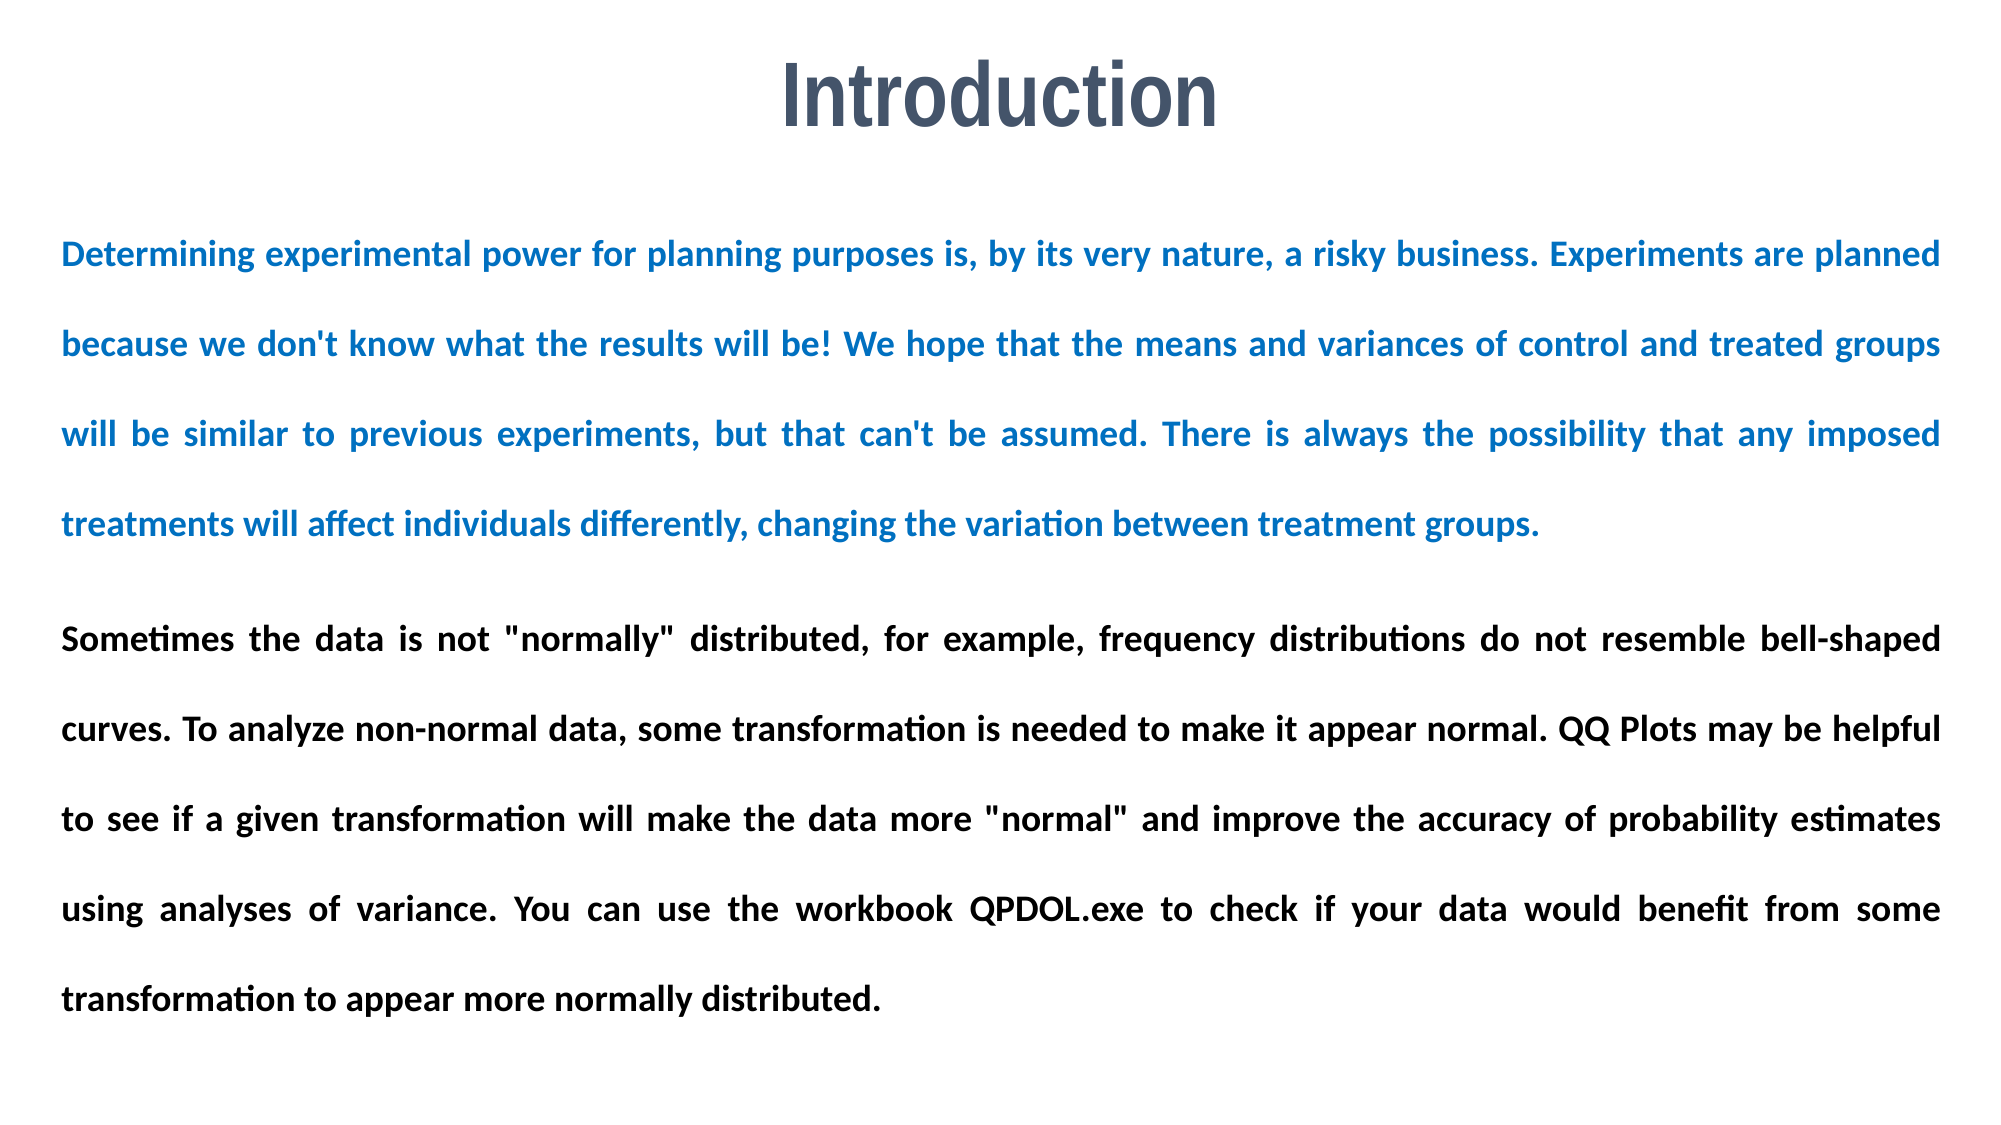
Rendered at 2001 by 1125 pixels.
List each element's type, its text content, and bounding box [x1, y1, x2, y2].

text_box Introduction [725, 40, 1278, 145]
text_box Determining experimental power for planning purposes is, by its very nature, a risky business. Experiments are planned because we don't know what the results will be! We hope that the means and variances of control and treated groups will be similar to previous experiments, but that can't be assumed. There is always the possibility that any imposed treatments will affect individuals differently, changing the variation between treatment groups. Sometimes the data is not "normally" distributed, for example, frequency distributions do not resemble bell-shaped curves. To analyze non-normal data, some transformation is needed to make it appear normal. QQ Plots may be helpful to see if a given transformation will make the data more "normal" and improve the accuracy of probability estimates using analyses of variance. You can use the workbook QPDOL.exe to check if your data would benefit from some transformation to appear more normally distributed. [46, 176, 1959, 1027]
